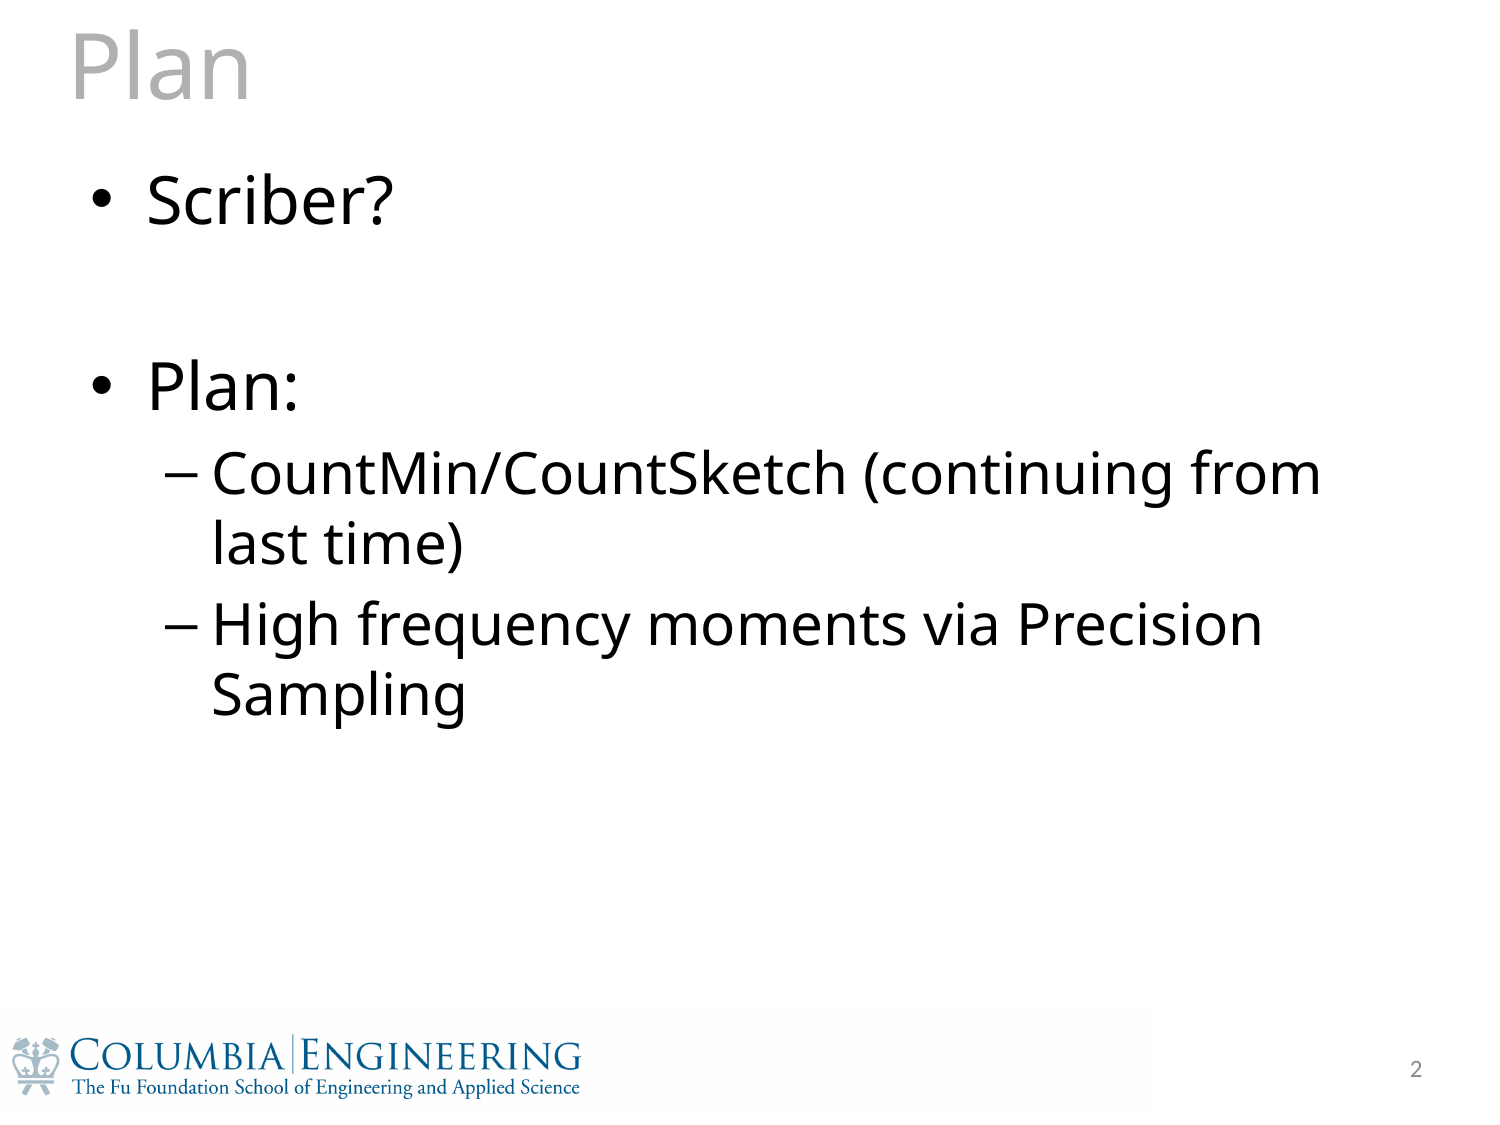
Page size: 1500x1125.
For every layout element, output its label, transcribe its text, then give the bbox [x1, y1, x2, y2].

picture [0, 1008, 1150, 1114]
slide_number 2 [1087, 1037, 1438, 1098]
list Scriber? Plan: CountMin/CountSketch (continuing from last time) High frequency moments via Precision Sampling [75, 149, 1425, 1013]
title Plan [52, 0, 1425, 105]
